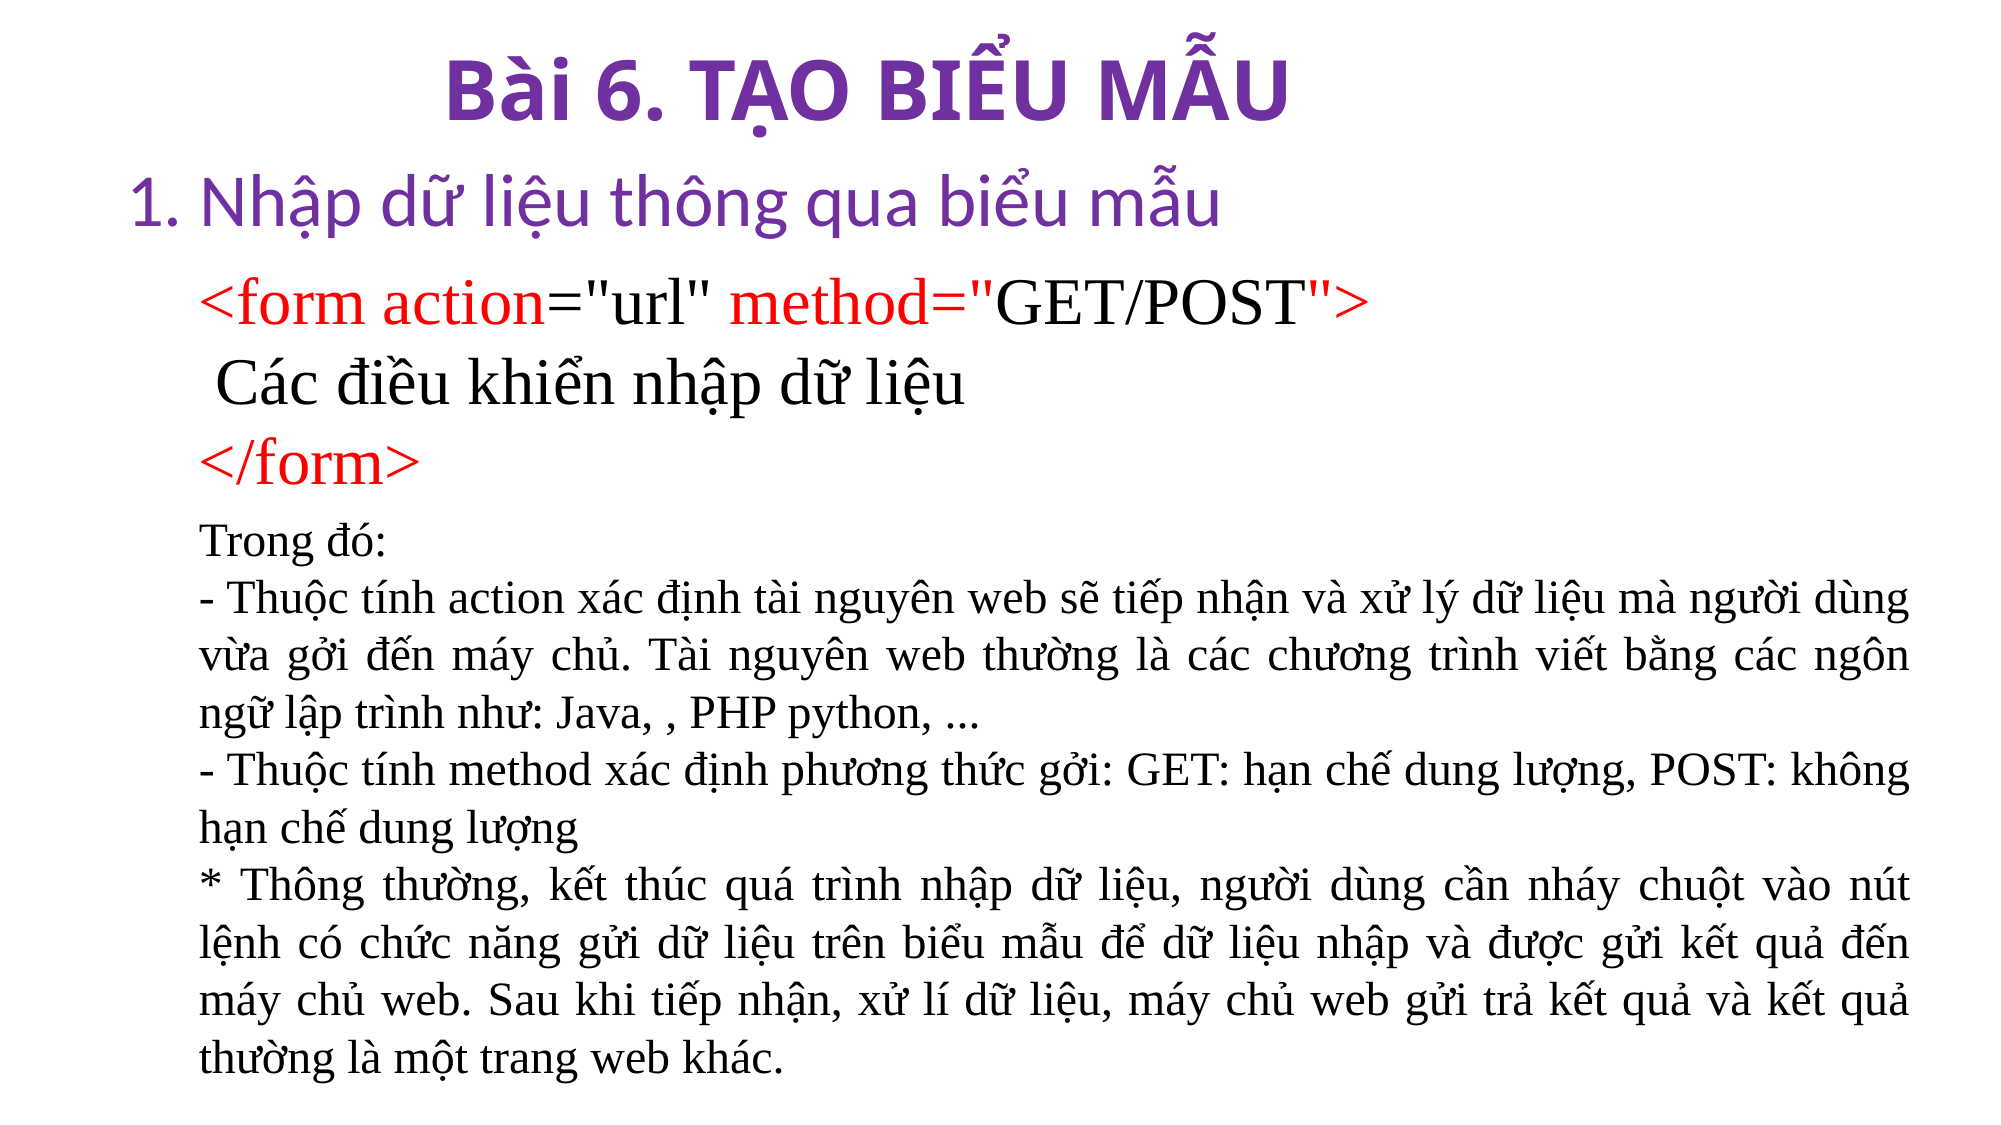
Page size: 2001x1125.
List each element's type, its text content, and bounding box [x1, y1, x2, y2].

text_box <form action="url" method="GET/POST"> Các điều khiển nhập dữ liệu </form> [183, 250, 1817, 500]
text_box Trong đó: - Thuộc tính action xác định tài nguyên web sẽ tiếp nhận và xử lý dữ liệu mà người dùng vừa gởi đến máy chủ. Tài nguyên web thường là các chương trình viết bằng các ngôn ngữ lập trình như: Java, , PHP python, ... - Thuộc tính method xác định phương thức gởi: GET: hạn chế dung lượng, POST: không hạn chế dung lượng * Thông thường, kết thúc quá trình nhập dữ liệu, người dùng cần nháy chuột vào nút lệnh có chức năng gửi dữ liệu trên biểu mẫu để dữ liệu nhập và được gửi kết quả đến máy chủ web. Sau khi tiếp nhận, xử lí dữ liệu, máy chủ web gửi trả kết quả và kết quả thường là một trang web khác. [183, 500, 1928, 1091]
text_box Bài 6. TẠO BIỂU MẪU [427, 41, 1928, 152]
text_box 1. Nhập dữ liệu thông qua biểu mẫu [111, 144, 1638, 249]
